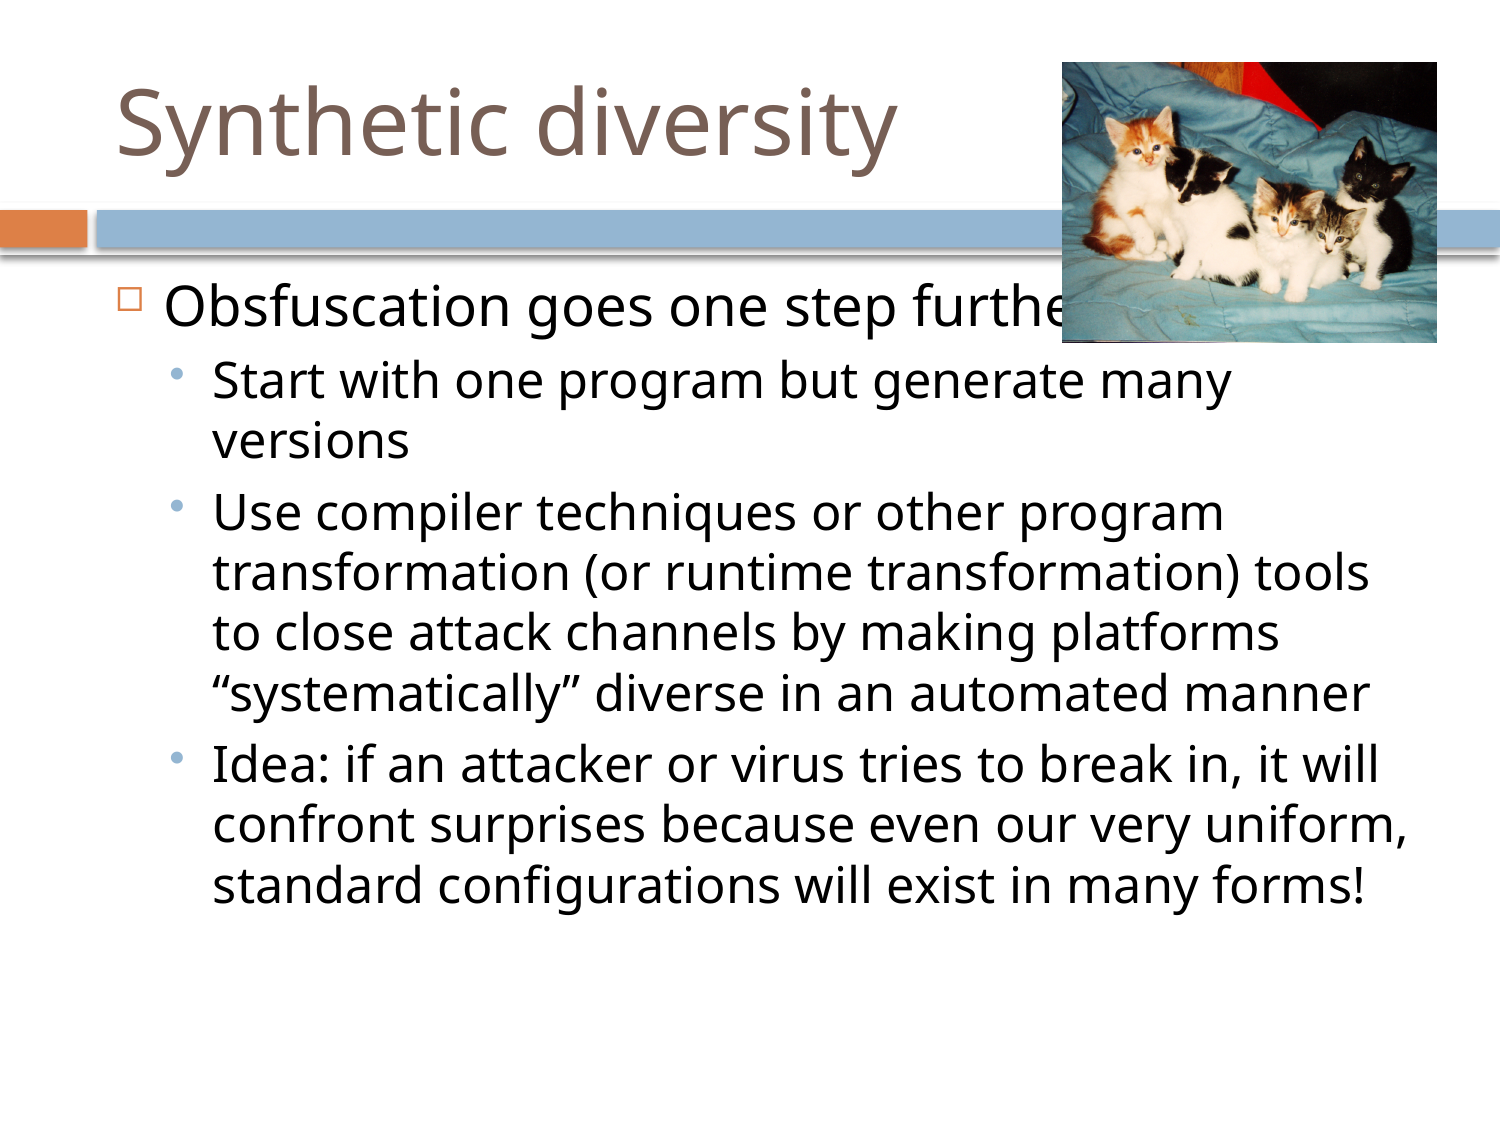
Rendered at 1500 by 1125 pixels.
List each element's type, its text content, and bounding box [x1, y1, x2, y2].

title Synthetic diversity [100, 37, 1438, 200]
list Obsfuscation goes one step further Start with one program but generate many versions Use compiler techniques or other program transformation (or runtime transformation) tools to close attack channels by making platforms “systematically” diverse in an automated manner Idea: if an attacker or virus tries to break in, it will confront surprises because even our very uniform, standard configurations will exist in many forms! [100, 262, 1438, 1000]
picture [1062, 62, 1437, 344]
